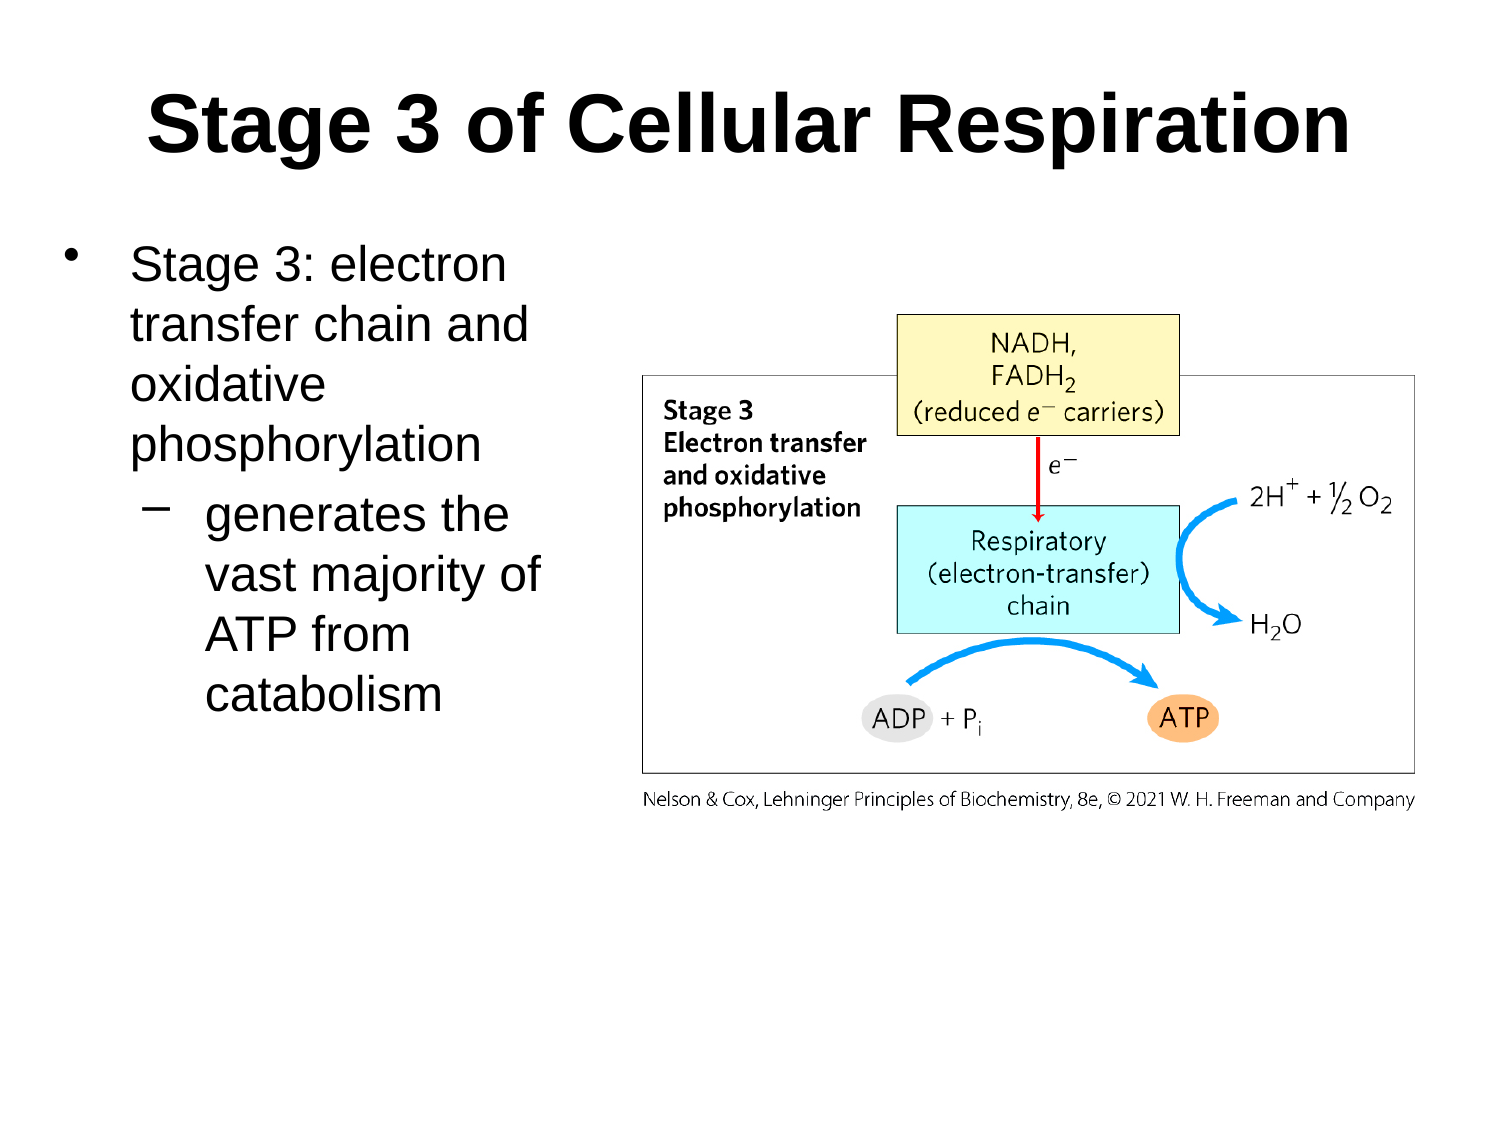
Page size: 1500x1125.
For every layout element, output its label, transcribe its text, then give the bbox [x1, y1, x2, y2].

title Stage 3 of Cellular Respiration [0, 24, 1500, 213]
picture [642, 314, 1416, 811]
text_box Stage 3: electron transfer chain and oxidative phosphorylation generates the vast majority of ATP from catabolism [39, 223, 606, 902]
